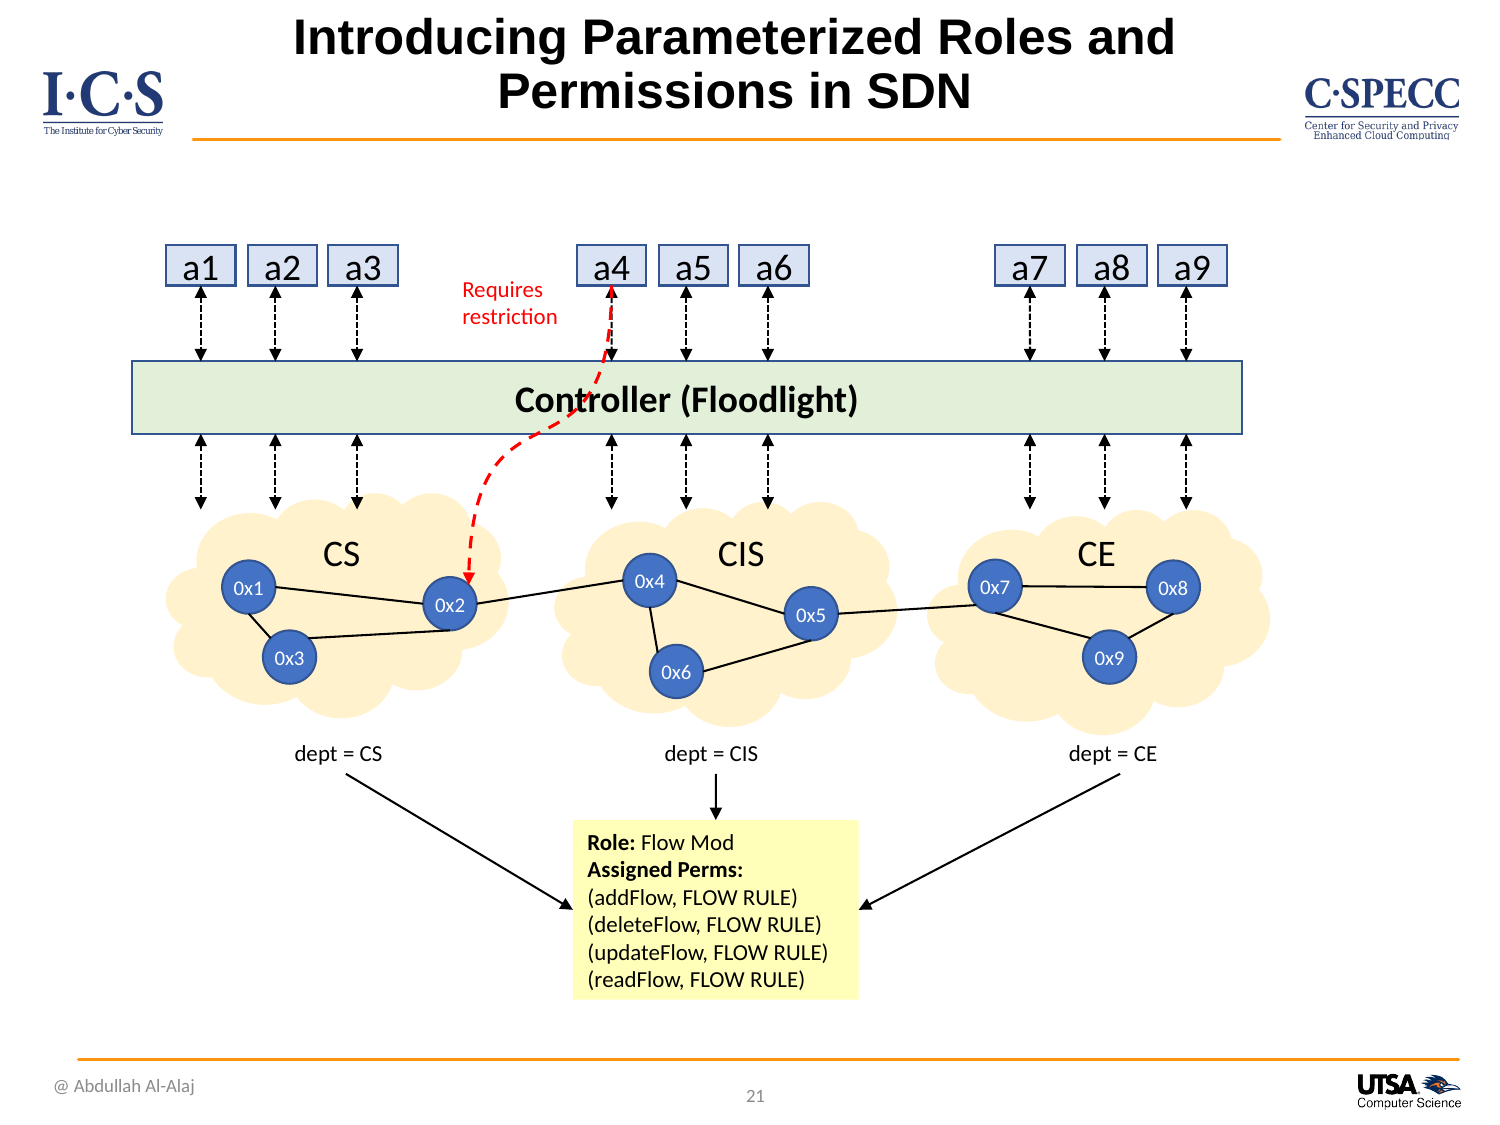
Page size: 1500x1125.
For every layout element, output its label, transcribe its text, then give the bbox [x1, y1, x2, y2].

text_box dept = CIS [649, 731, 782, 774]
text_box CE [1062, 521, 1153, 581]
text_box a1 [165, 244, 237, 287]
picture [43, 71, 163, 136]
slide_number @ Abdullah Al-Alaj [37, 1058, 450, 1113]
text_box [570, 500, 898, 604]
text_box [275, 586, 424, 604]
text_box 0x3 [261, 629, 318, 685]
text_box 0x7 [967, 558, 1023, 614]
text_box [164, 492, 510, 720]
text_box Controller (Floodlight) [131, 360, 601, 435]
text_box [390, 363, 690, 507]
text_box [676, 580, 785, 614]
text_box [248, 613, 271, 639]
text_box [345, 774, 573, 911]
text_box dept = CS [279, 731, 412, 774]
text_box CIS [703, 521, 793, 581]
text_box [1128, 613, 1174, 639]
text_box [703, 640, 812, 672]
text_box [837, 604, 977, 614]
text_box a9 [1157, 244, 1228, 287]
text_box 0x5 [783, 586, 839, 642]
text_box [308, 630, 450, 639]
text_box Requires restriction [447, 266, 592, 337]
text_box [658, 592, 800, 660]
text_box 0x8 [1145, 559, 1202, 615]
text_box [995, 612, 1091, 639]
text_box a7 [994, 244, 1066, 287]
picture [1352, 1068, 1467, 1111]
text_box a8 [1076, 244, 1148, 287]
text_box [476, 580, 624, 604]
text_box 0x1 [221, 559, 277, 615]
text_box 0x6 [648, 643, 705, 700]
text_box [926, 508, 1272, 731]
text_box 0x2 [422, 576, 478, 632]
picture [1305, 78, 1459, 140]
text_box a6 [738, 244, 810, 287]
title Introducing Parameterized Roles and Permissions in SDN [197, 51, 1272, 127]
text_box dept = CE [1054, 731, 1187, 774]
text_box a2 [247, 244, 318, 287]
text_box 0x9 [1081, 629, 1138, 685]
text_box a4 [576, 244, 647, 287]
text_box Controller (Floodlight) [605, 360, 1243, 435]
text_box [649, 606, 658, 653]
text_box CS [308, 521, 399, 581]
text_box a5 [658, 244, 729, 287]
slide_number 21 [719, 1065, 781, 1125]
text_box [858, 774, 1121, 911]
text_box 0x4 [622, 552, 678, 608]
text_box [553, 593, 899, 729]
text_box Role: Flow Mod Assigned Perms: (addFlow, FLOW RULE) (deleteFlow, FLOW RULE) (updateFlow, FLOW RULE) (readFlow, FLOW RULE) [572, 820, 859, 1000]
text_box a3 [327, 244, 399, 287]
